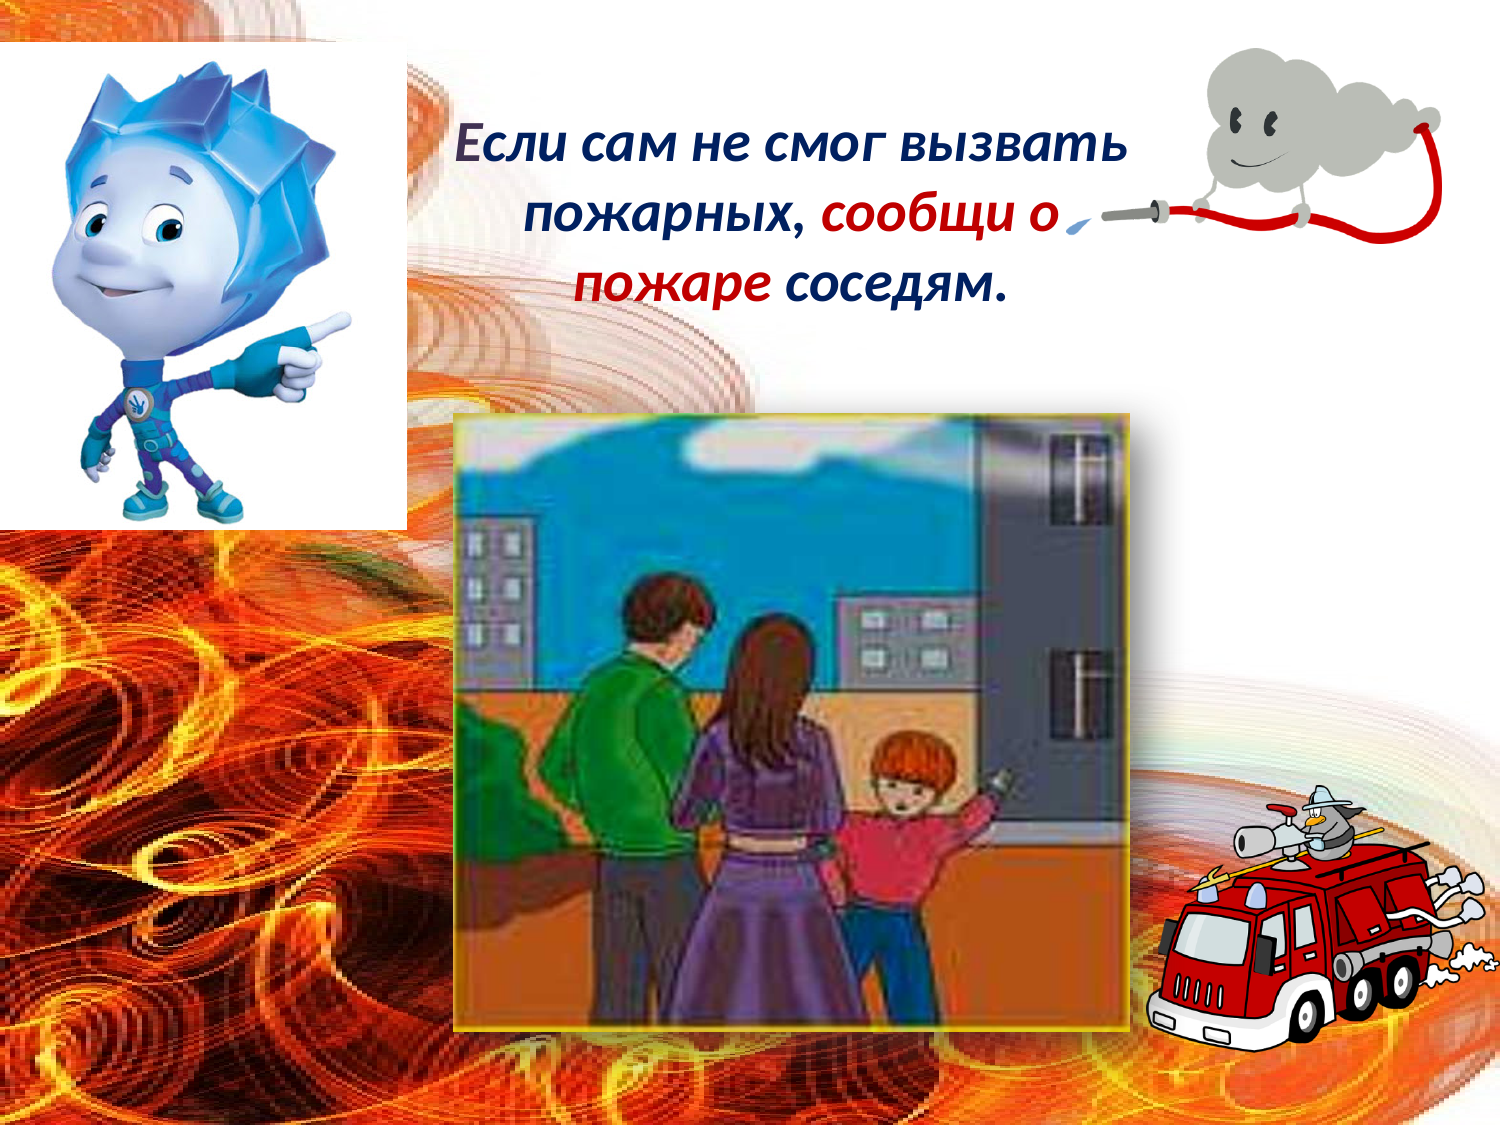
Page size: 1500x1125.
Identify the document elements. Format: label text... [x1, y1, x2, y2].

picture [0, 0, 1500, 1125]
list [453, 413, 1130, 1033]
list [0, 42, 407, 530]
title Если сам не смог вызвать пожарных, сообщи о пожаре соседям. [412, 72, 1171, 415]
